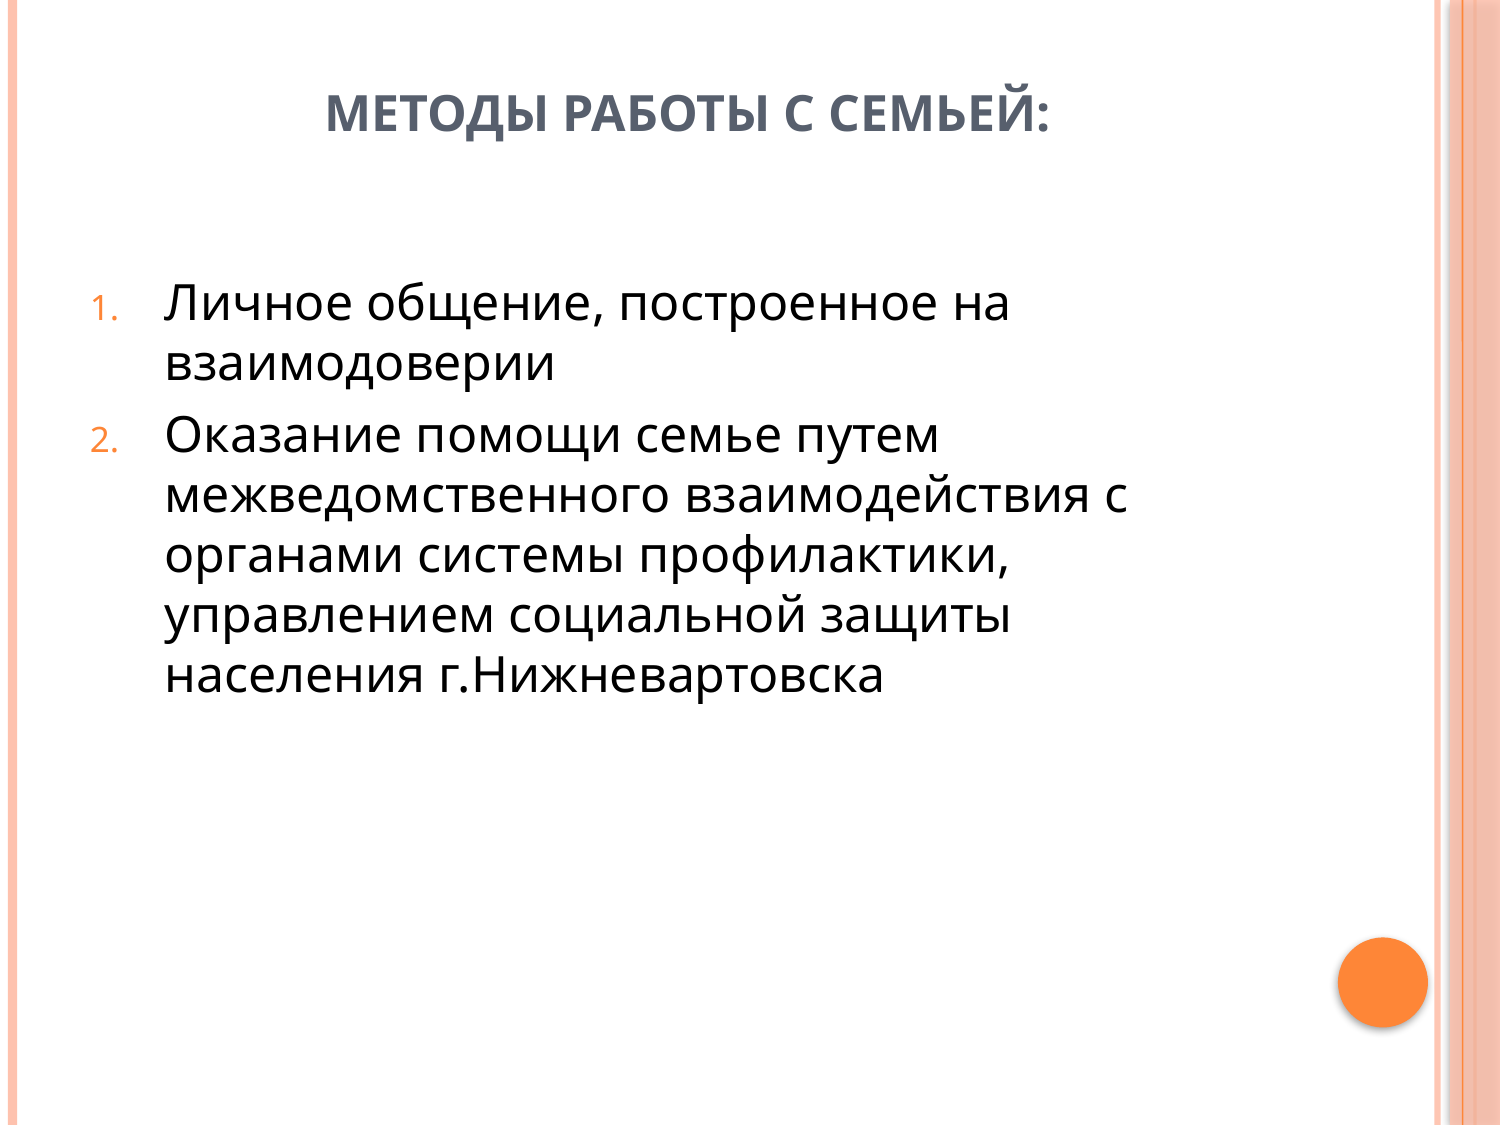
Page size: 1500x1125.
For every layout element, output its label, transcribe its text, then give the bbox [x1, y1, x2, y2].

list Личное общение, построенное на взаимодоверии Оказание помощи семье путем межведомственного взаимодействия с органами системы профилактики, управлением социальной защиты населения г.Нижневартовска [75, 262, 1300, 1062]
title Методы работы с семьей: [75, 45, 1300, 149]
